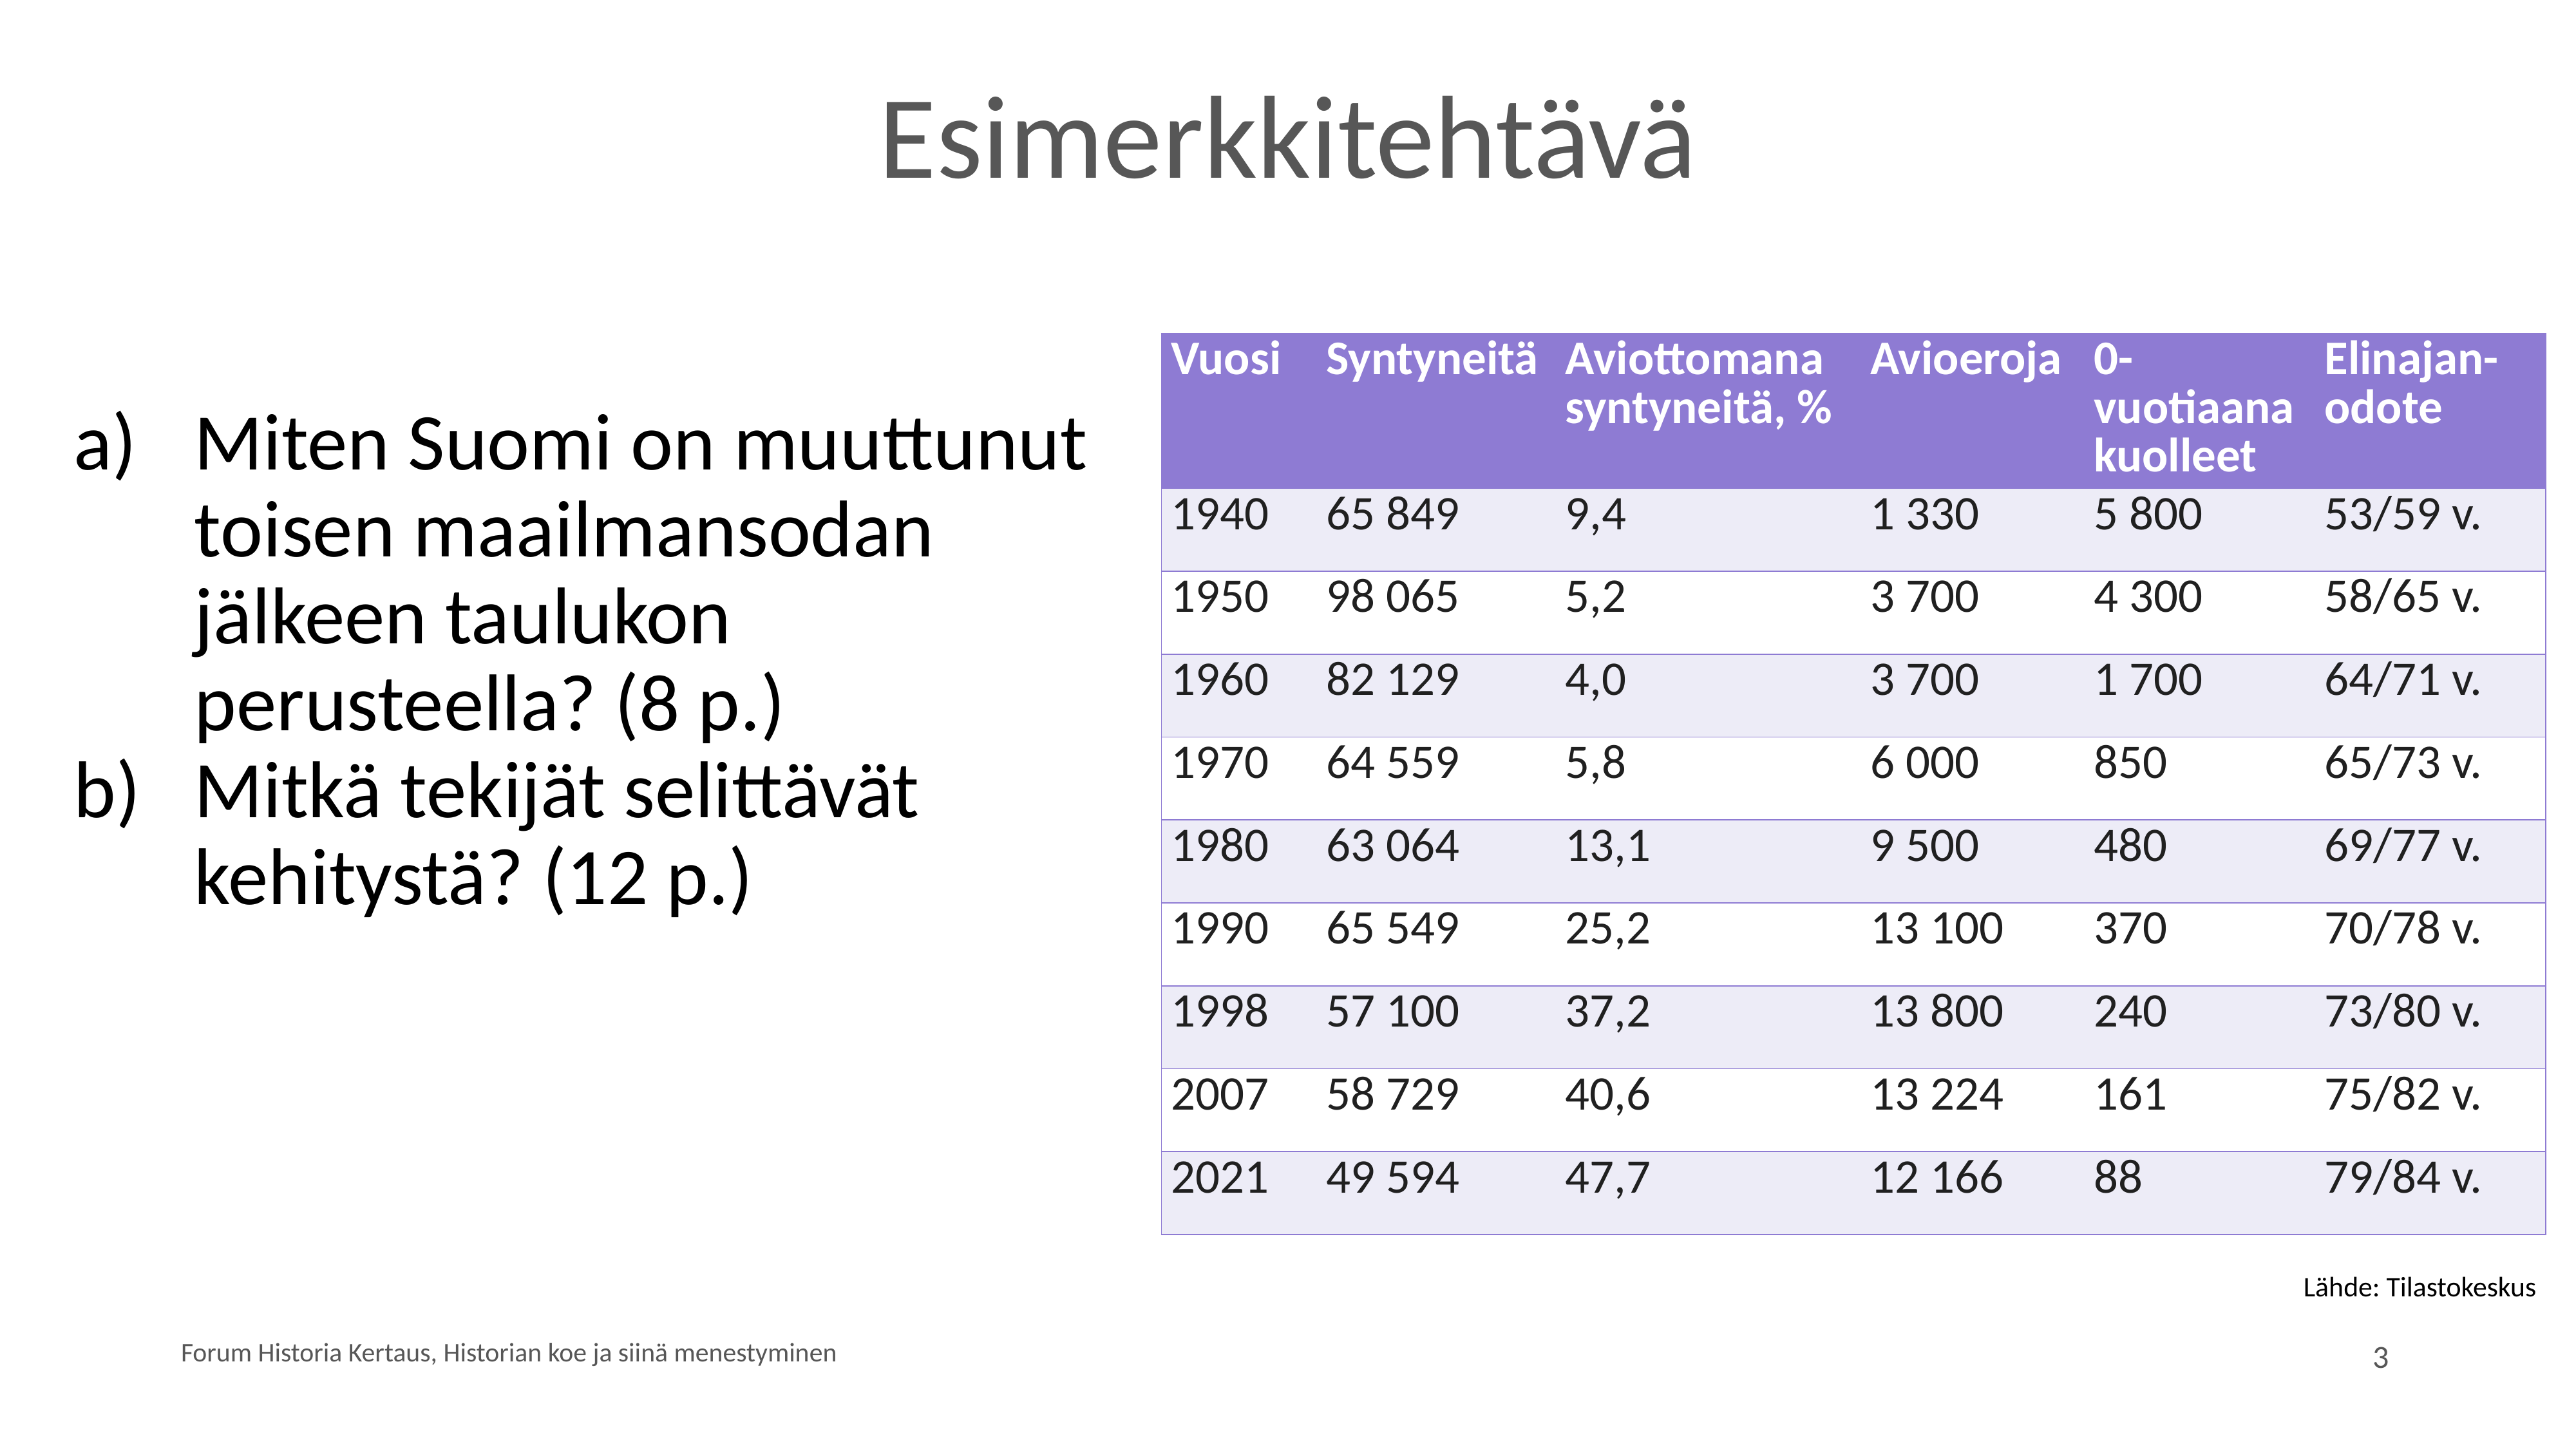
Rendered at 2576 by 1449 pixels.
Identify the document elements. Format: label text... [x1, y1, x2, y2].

title Esimerkkitehtävä [177, 0, 2399, 280]
list Miten Suomi on muuttunut toisen maailmansodan jälkeen taulukon perusteella? (8 p.) Mitkä tekijät selittävät kehitystä? (12 p.) [50, 395, 1162, 1256]
table_cell 98 065 [1317, 572, 1556, 654]
table_cell 53/59 v. [2315, 489, 2545, 571]
table_cell 65/73 v. [2315, 737, 2545, 819]
table_cell 25,2 [1556, 904, 1861, 985]
table_cell 75/82 v. [2315, 1069, 2545, 1151]
table_cell 12 166 [1861, 1152, 2084, 1234]
table_cell 2021 [1162, 1152, 1317, 1234]
table_cell 5,8 [1556, 737, 1861, 819]
table_cell 3 700 [1861, 655, 2084, 737]
table_cell 850 [2084, 737, 2315, 819]
table_header 0-vuotiaana kuolleet [2084, 334, 2315, 488]
table_cell 161 [2084, 1069, 2315, 1151]
table_cell 47,7 [1556, 1152, 1861, 1234]
table_header Vuosi [1162, 334, 1317, 488]
table_cell 1 330 [1861, 489, 2084, 571]
slide_number 3 [1819, 1302, 2399, 1380]
footer Forum Historia Kertaus, Historian koe ja siinä menestyminen [171, 1294, 1041, 1372]
table_cell 13 800 [1861, 987, 2084, 1068]
table_header Aviottomana syntyneitä, % [1556, 334, 1861, 488]
table_header Elinajan-odote [2315, 334, 2545, 488]
table_cell 2007 [1162, 1069, 1317, 1151]
table_cell 370 [2084, 904, 2315, 985]
table_cell 3 700 [1861, 572, 2084, 654]
table_cell 1980 [1162, 820, 1317, 902]
table_cell 79/84 v. [2315, 1152, 2545, 1234]
table_cell 240 [2084, 987, 2315, 1068]
table_cell 65 849 [1317, 489, 1556, 571]
table_cell 64 559 [1317, 737, 1556, 819]
table_cell 5,2 [1556, 572, 1861, 654]
table_cell 13,1 [1556, 820, 1861, 902]
table_cell 49 594 [1317, 1152, 1556, 1234]
table_cell 1970 [1162, 737, 1317, 819]
table_cell 9 500 [1861, 820, 2084, 902]
table_cell 1990 [1162, 904, 1317, 985]
table_header Syntyneitä [1317, 334, 1556, 488]
table_cell 58 729 [1317, 1069, 1556, 1151]
table_cell 6 000 [1861, 737, 2084, 819]
table_cell 1940 [1162, 489, 1317, 571]
table_cell 13 224 [1861, 1069, 2084, 1151]
table_cell 5 800 [2084, 489, 2315, 571]
table_cell 64/71 v. [2315, 655, 2545, 737]
table_cell 4,0 [1556, 655, 1861, 737]
table_cell 73/80 v. [2315, 987, 2545, 1068]
table_cell 82 129 [1317, 655, 1556, 737]
table_cell 88 [2084, 1152, 2315, 1234]
table_cell 40,6 [1556, 1069, 1861, 1151]
table_cell 1998 [1162, 987, 1317, 1068]
table_cell 63 064 [1317, 820, 1556, 902]
table_cell 1 700 [2084, 655, 2315, 737]
table_cell 13 100 [1861, 904, 2084, 985]
table_cell 4 300 [2084, 572, 2315, 654]
table_cell 1960 [1162, 655, 1317, 737]
table_cell 58/65 v. [2315, 572, 2545, 654]
table_cell 9,4 [1556, 489, 1861, 571]
table_cell 57 100 [1317, 987, 1556, 1068]
table_header Avioeroja [1861, 334, 2084, 488]
table_cell 37,2 [1556, 987, 1861, 1068]
table_cell 70/78 v. [2315, 904, 2545, 985]
table_cell 480 [2084, 820, 2315, 902]
table_cell 69/77 v. [2315, 820, 2545, 902]
table_cell 65 549 [1317, 904, 1556, 985]
text_box Lähde: Tilastokeskus [1966, 1264, 2546, 1307]
table_cell 1950 [1162, 572, 1317, 654]
